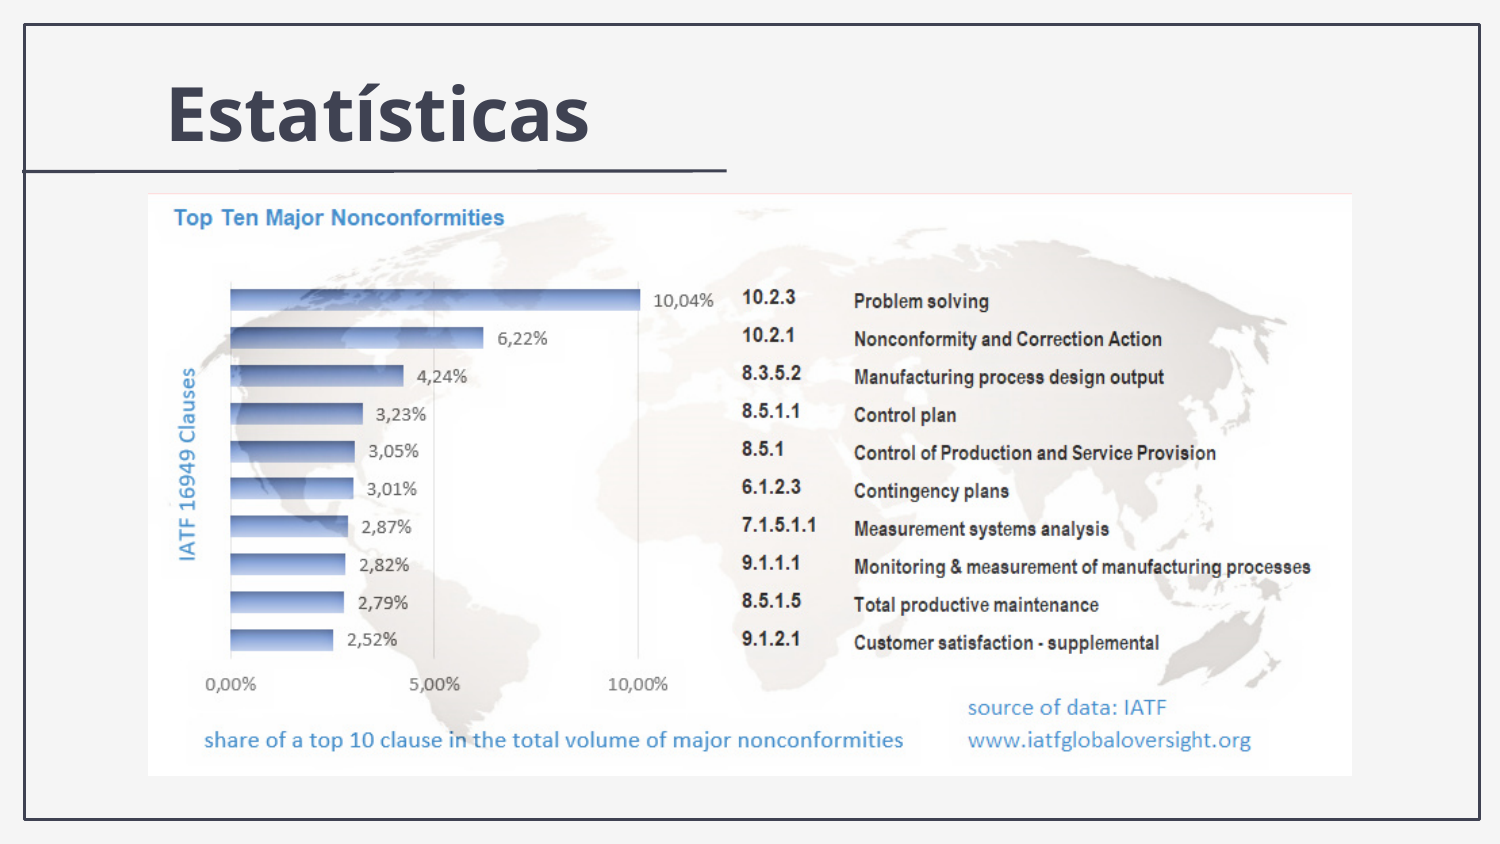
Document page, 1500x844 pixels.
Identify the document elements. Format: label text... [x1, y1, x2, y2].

title Estatísticas [29, 51, 728, 179]
picture [148, 193, 1352, 776]
